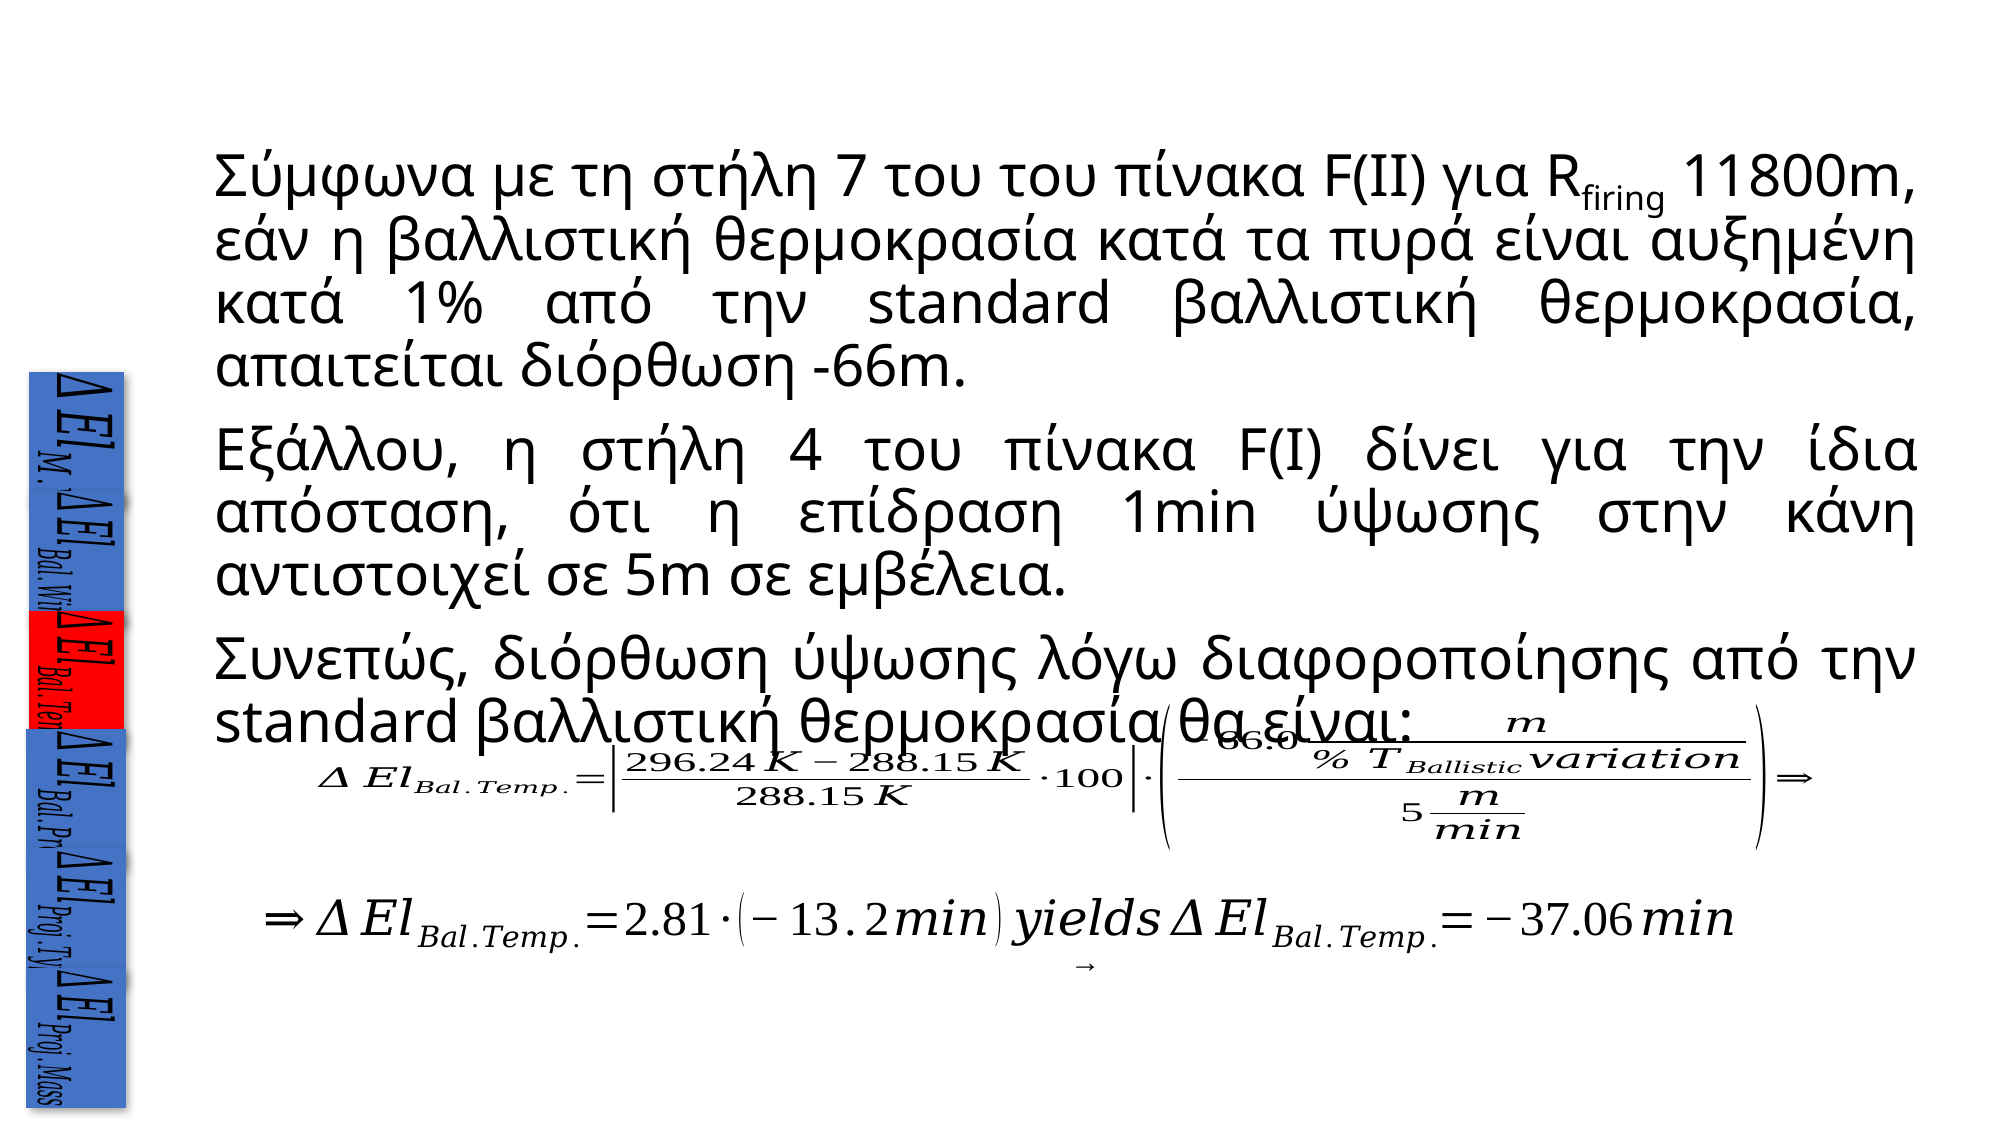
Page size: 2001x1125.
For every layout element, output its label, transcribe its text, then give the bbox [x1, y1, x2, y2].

text_box Σύμφωνα με τη στήλη 7 του του πίνακα F(ΙI) για Rfiring 11800m, εάν η βαλλιστική θερμοκρασία κατά τα πυρά είναι αυξημένη κατά 1% από την standard βαλλιστική θερμοκρασία, απαιτείται διόρθωση -66m. Εξάλλου, η στήλη 4 του πίνακα F(I) δίνει για την ίδια απόσταση, ότι η επίδραση 1min ύψωσης στην κάνη αντιστοιχεί σε 5m σε εμβέλεια. Συνεπώς, διόρθωση ύψωσης λόγω διαφοροποίησης από την standard βαλλιστική θερμοκρασία θα είναι: [199, 131, 1933, 846]
